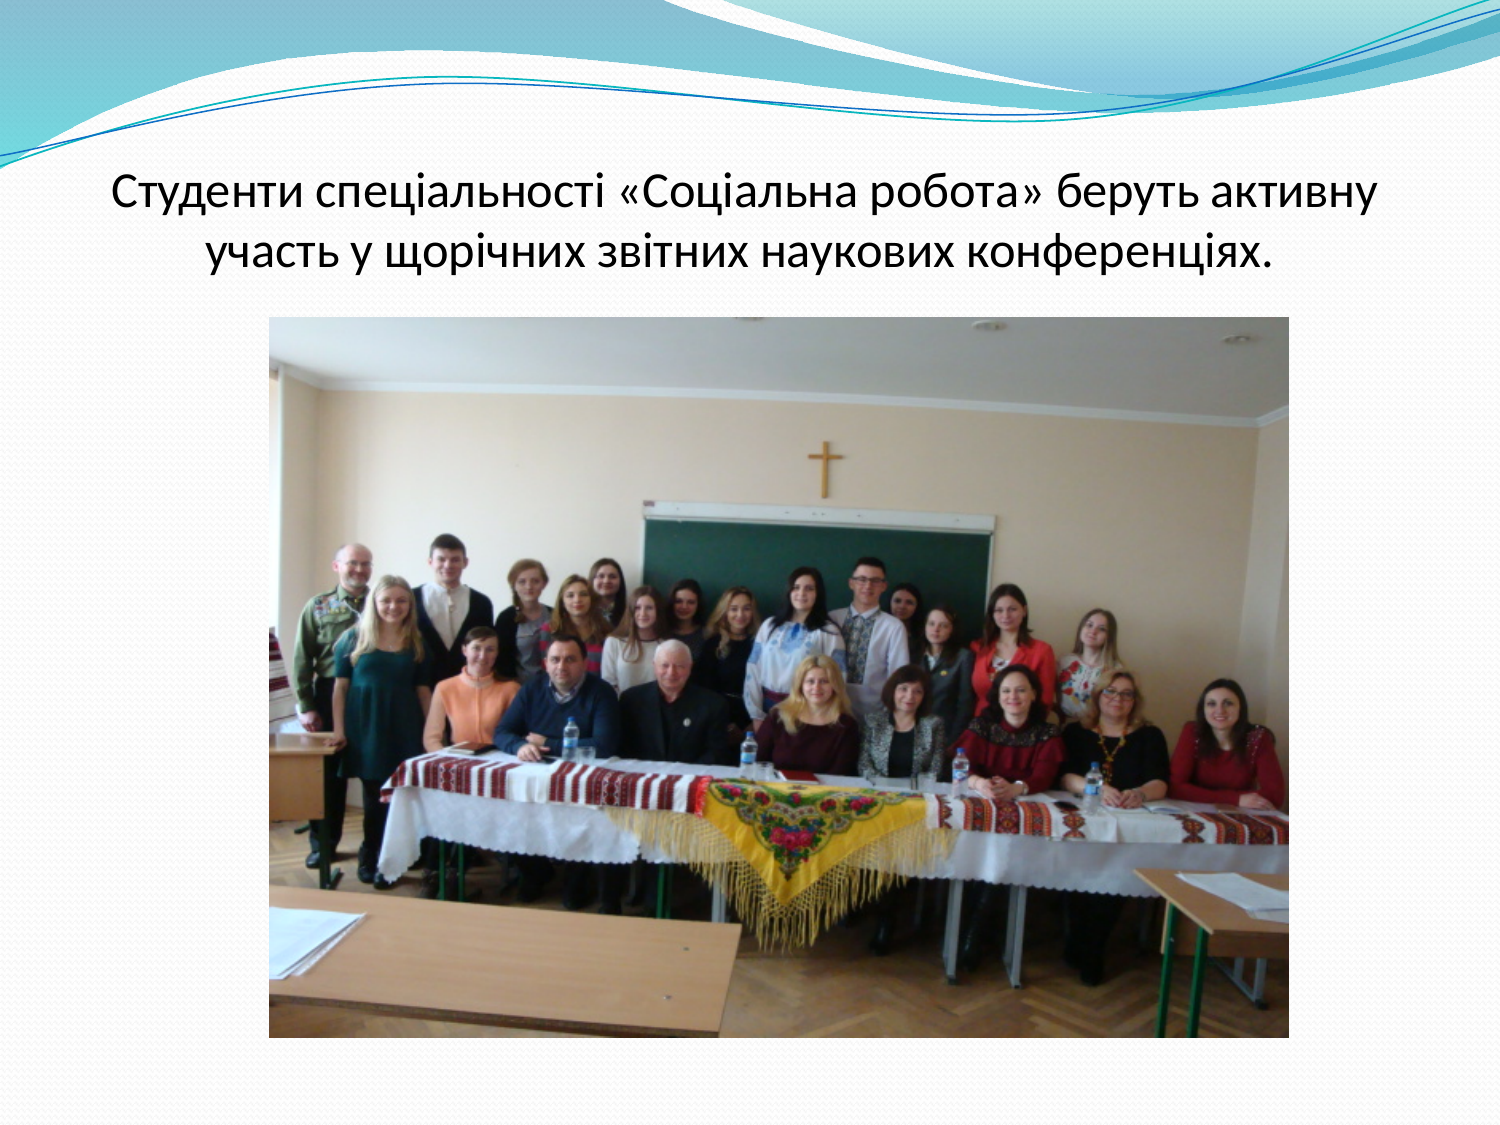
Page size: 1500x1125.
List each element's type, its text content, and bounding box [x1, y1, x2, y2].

title Студенти спеціальності «Соціальна робота» беруть активну участь у щорічних звітних наукових конференціях. [70, 70, 1421, 375]
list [269, 317, 1290, 1038]
